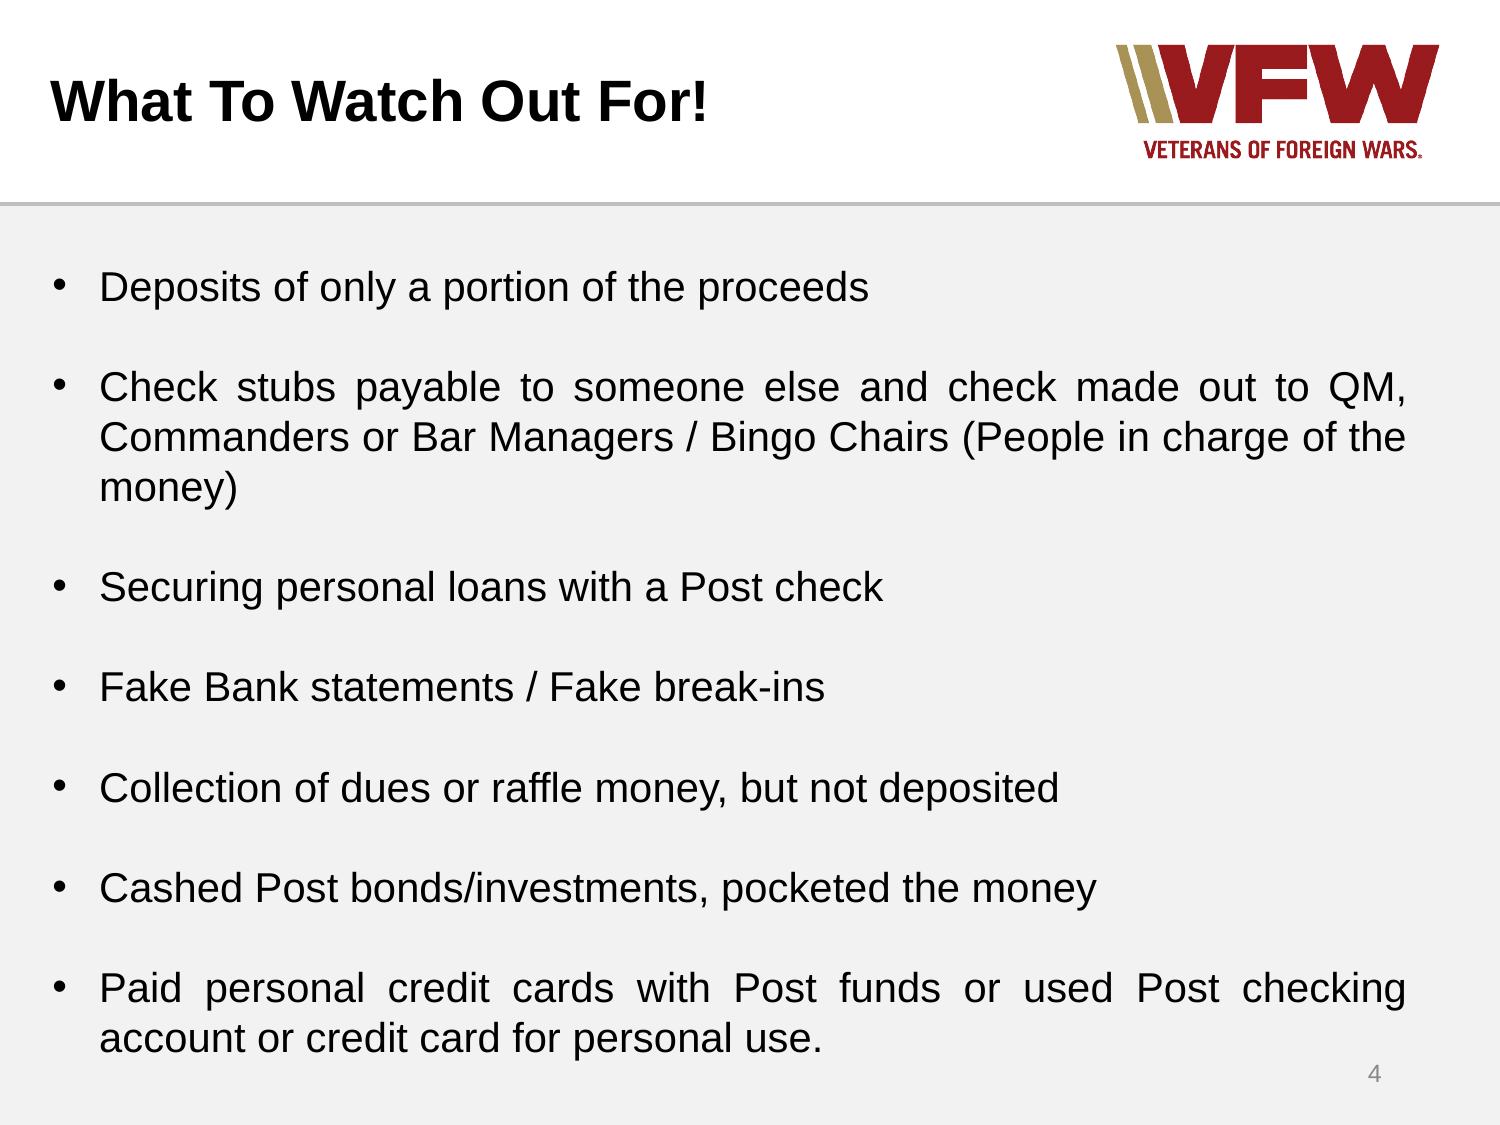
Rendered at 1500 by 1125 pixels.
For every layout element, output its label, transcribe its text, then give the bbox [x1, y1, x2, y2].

text_box Deposits of only a portion of the proceeds Check stubs payable to someone else and check made out to QM, Commanders or Bar Managers / Bingo Chairs (People in charge of the money) Securing personal loans with a Post check Fake Bank statements / Fake break-ins Collection of dues or raffle money, but not deposited Cashed Post bonds/investments, pocketed the money Paid personal credit cards with Post funds or used Post checking account or credit card for personal use. [35, 251, 1446, 1069]
slide_number 4 [1059, 1069, 1397, 1103]
picture [1115, 44, 1440, 159]
title What To Watch Out For! [35, 22, 1075, 184]
